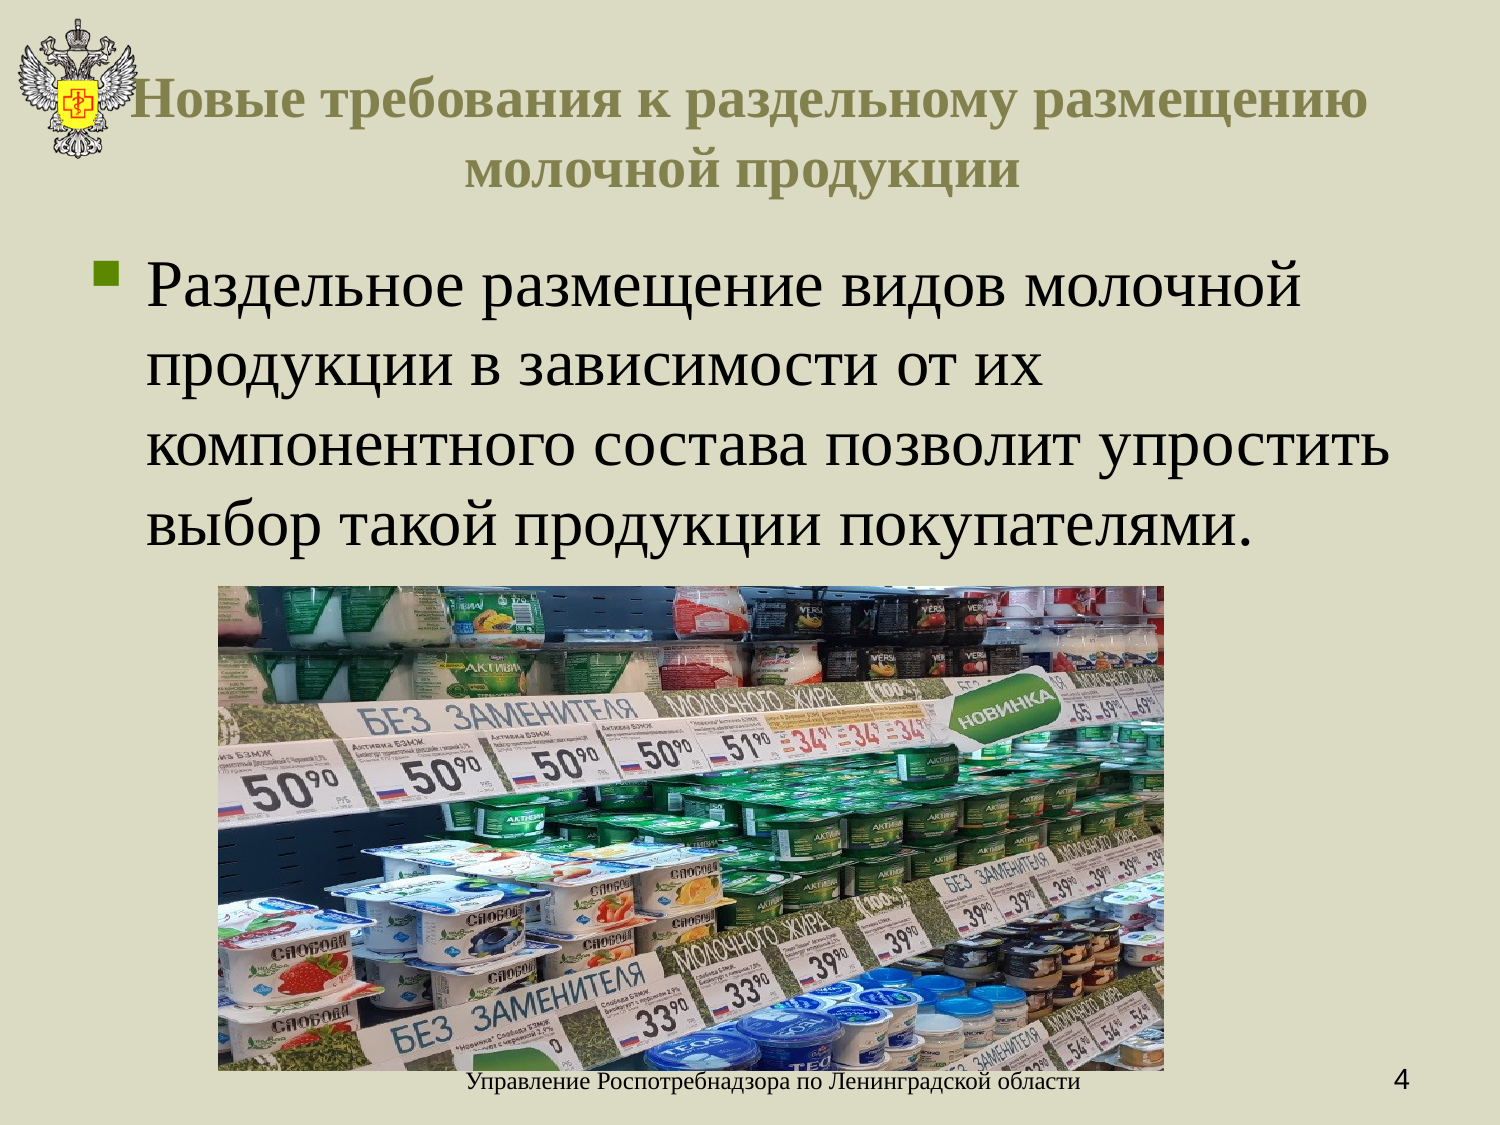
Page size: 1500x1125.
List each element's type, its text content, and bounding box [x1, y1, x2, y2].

list Раздельное размещение видов молочной продукции в зависимости от их компонентного состава позволит упростить выбор такой продукции покупателями. [74, 231, 1426, 1048]
picture [17, 18, 138, 159]
slide_number 4 [1257, 1046, 1426, 1103]
footer Управление Роспотребнадзора по Ленинградской области [324, 1058, 1223, 1103]
picture [218, 585, 1164, 1071]
title Новые требования к раздельному размещению молочной продукции [74, 62, 1426, 197]
